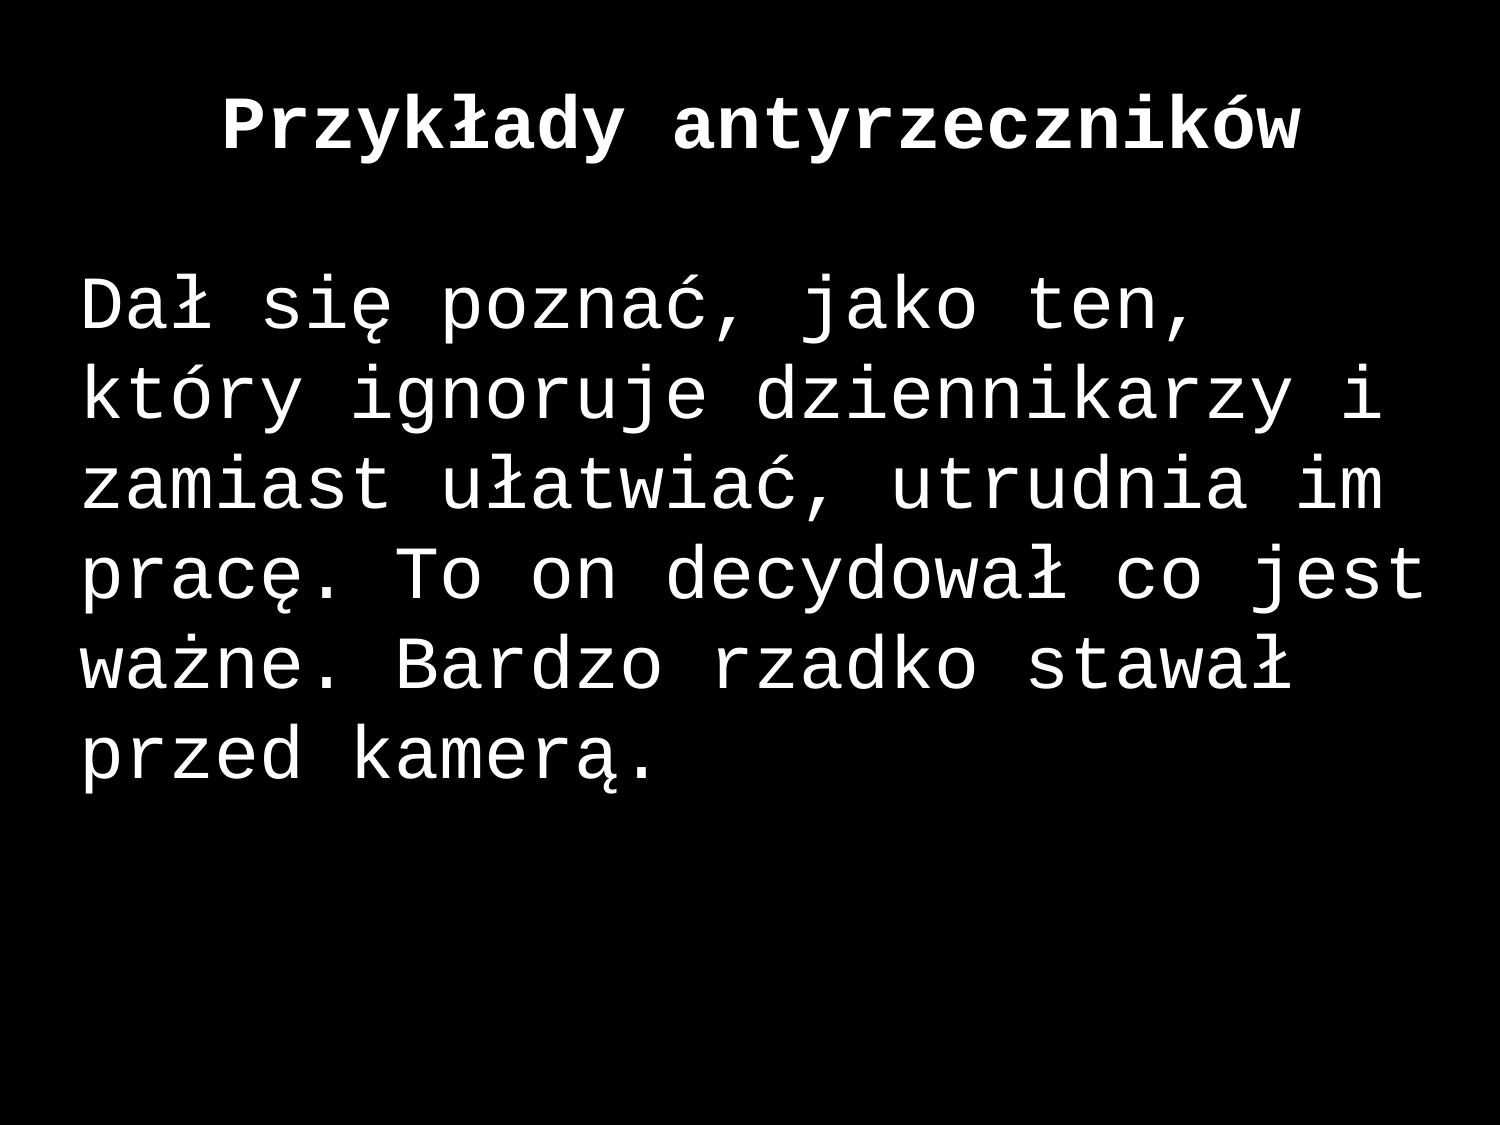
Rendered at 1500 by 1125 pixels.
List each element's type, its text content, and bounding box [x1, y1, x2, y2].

text_box Przykłady antyrzeczników Dał się poznać, jako ten, który ignoruje dziennikarzy i zamiast ułatwiać, utrudnia im pracę. To on decydował co jest ważne. Bardzo rzadko stawał przed kamerą. [64, 66, 1459, 892]
